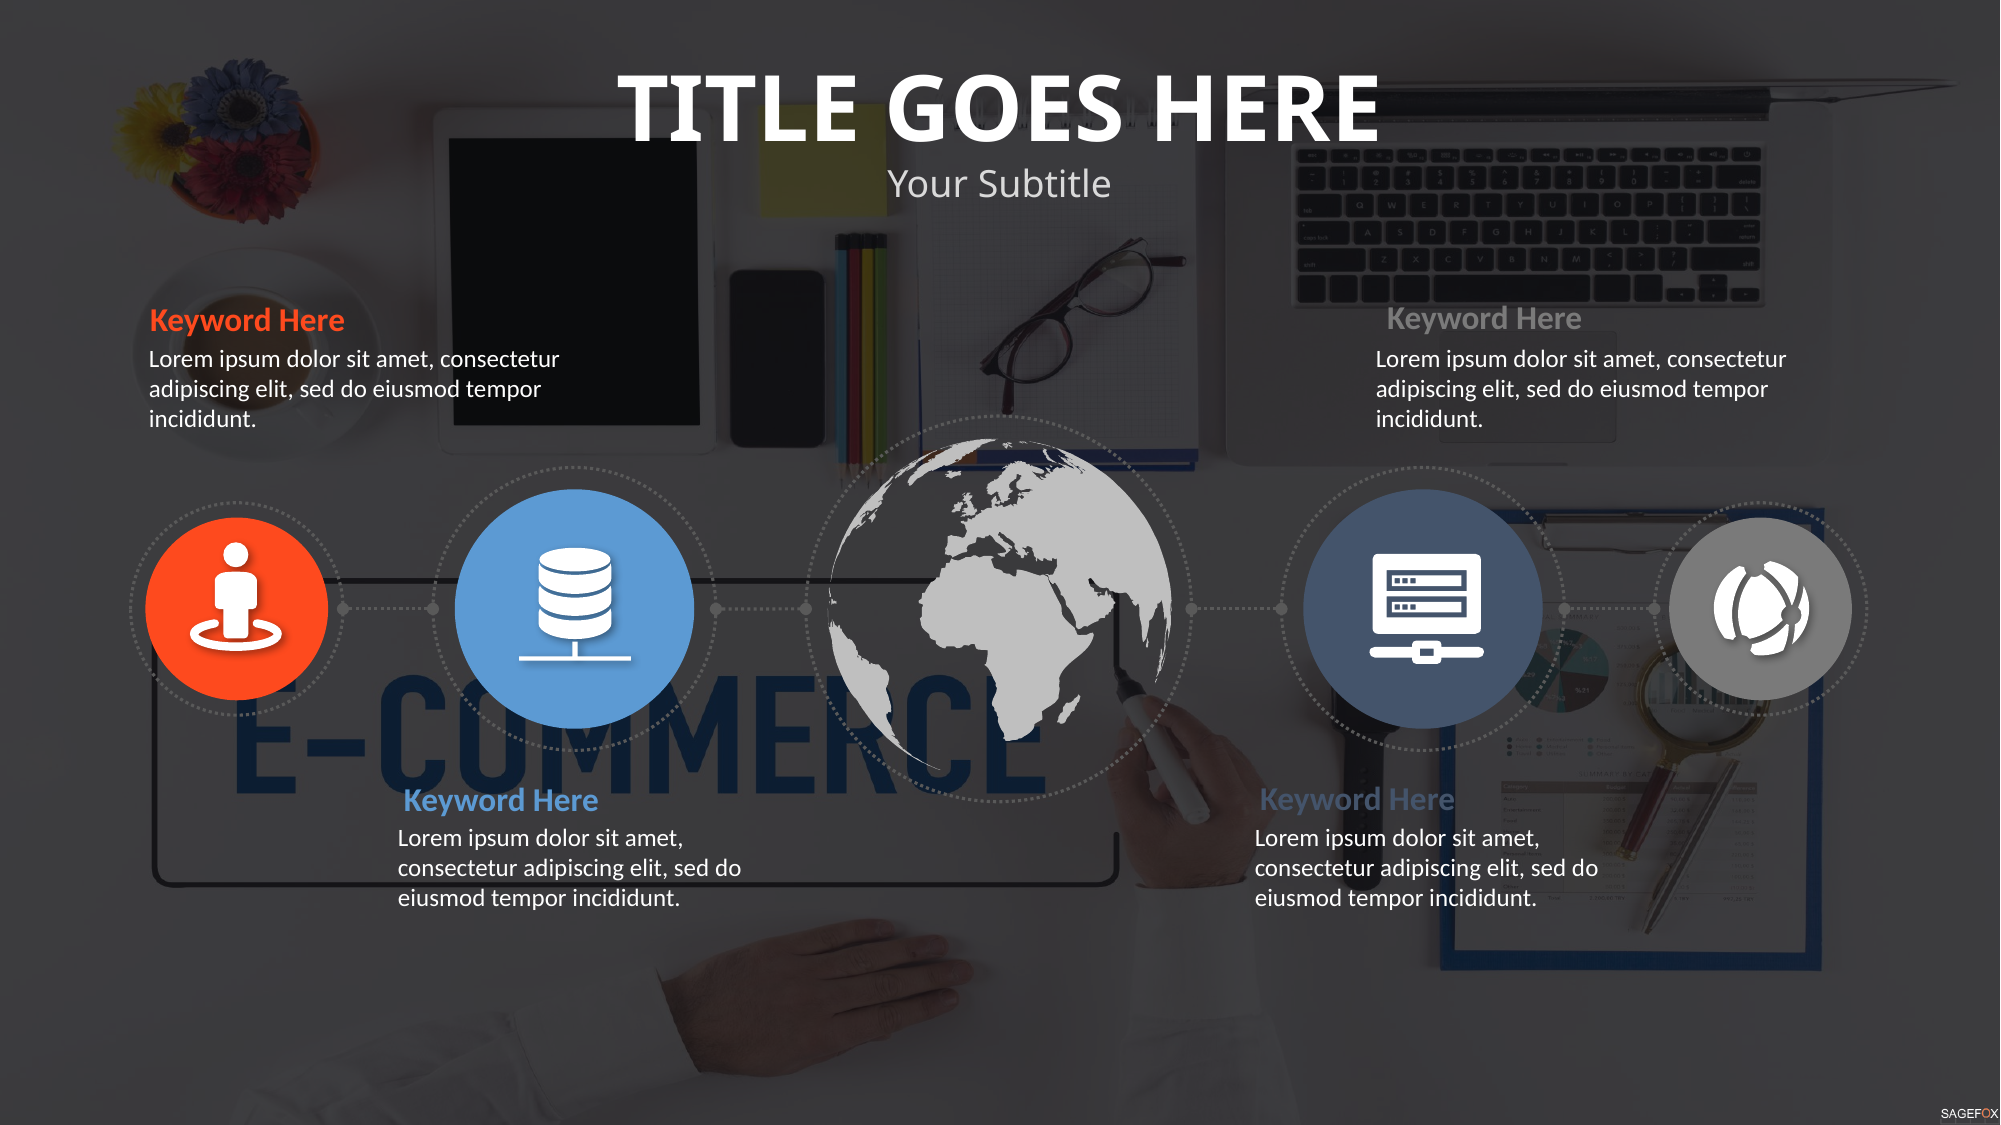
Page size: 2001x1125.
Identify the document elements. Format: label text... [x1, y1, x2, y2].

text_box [397, 778, 760, 913]
text_box TITLE GOES HERE Your Subtitle [548, 42, 1452, 212]
text_box [1138, 604, 1158, 608]
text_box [149, 297, 625, 434]
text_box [1254, 776, 1617, 913]
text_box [1654, 502, 1867, 716]
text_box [432, 467, 716, 751]
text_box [1369, 553, 1484, 664]
text_box [805, 415, 1192, 803]
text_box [1375, 296, 1851, 434]
picture [1940, 0, 2001, 1125]
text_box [130, 502, 344, 716]
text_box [1281, 467, 1565, 751]
text_box [1162, 603, 1172, 607]
